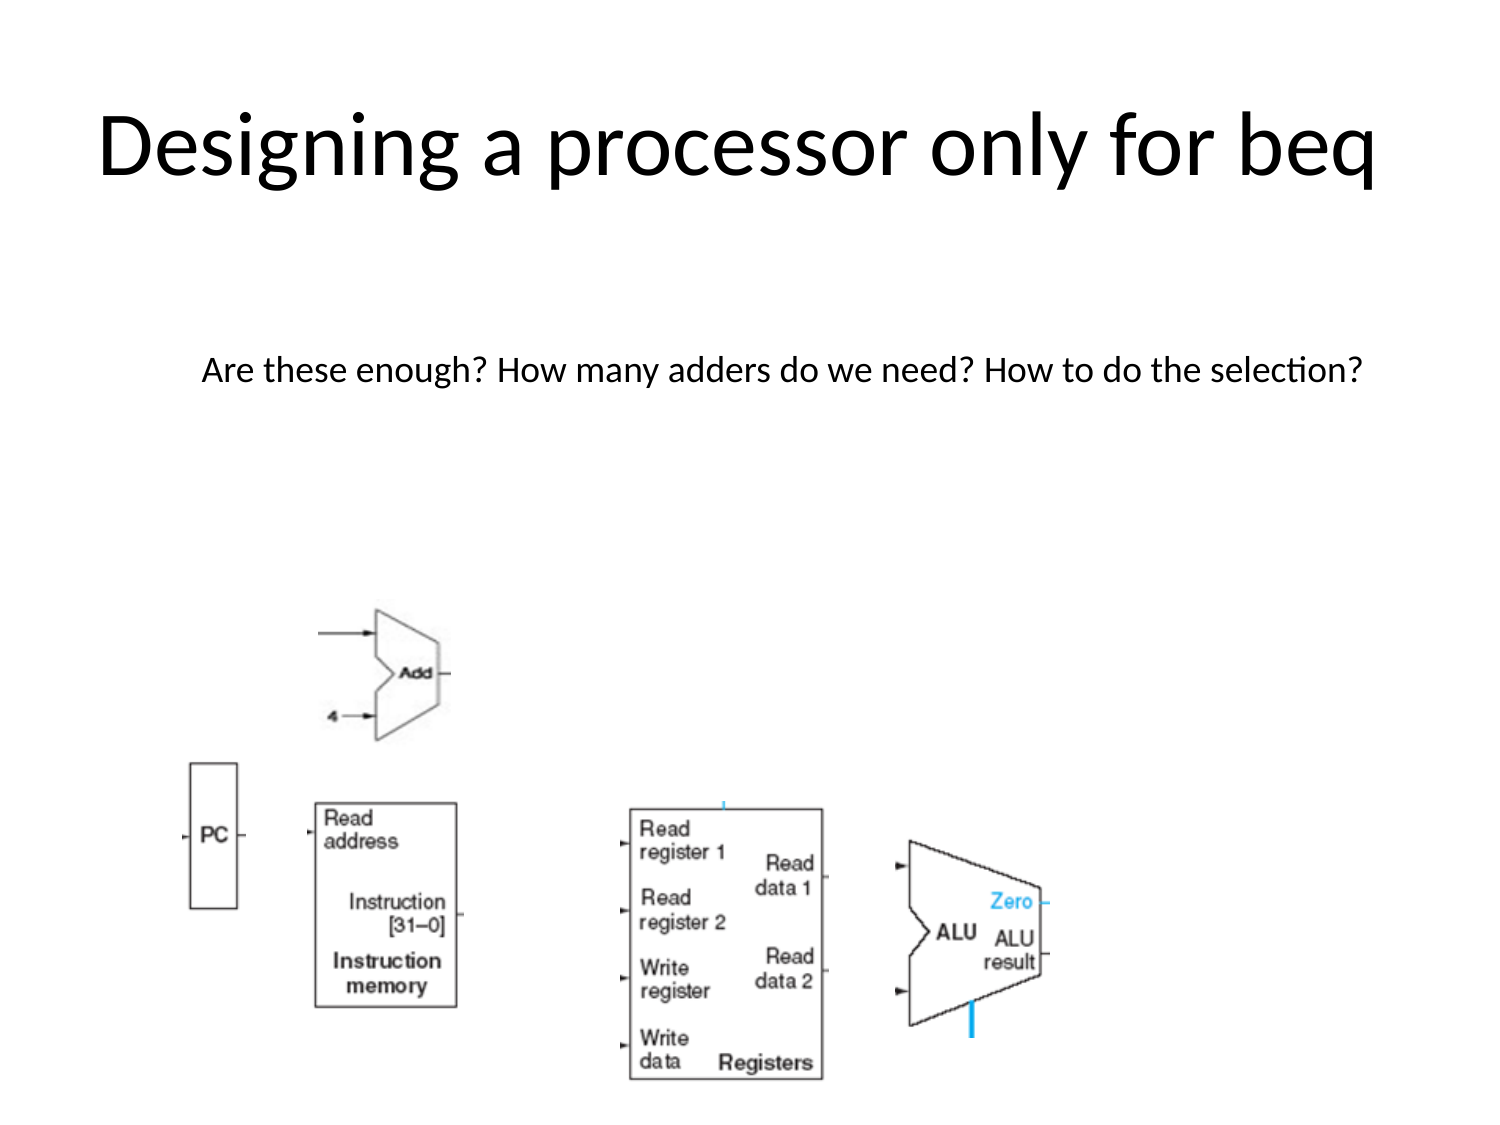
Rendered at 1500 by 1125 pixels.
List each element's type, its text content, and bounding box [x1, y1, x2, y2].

picture [307, 788, 465, 1043]
text_box Are these enough? How many adders do we need? How to do the selection? [186, 337, 1381, 398]
picture [620, 801, 829, 1088]
title Designing a processor only for beq [75, 45, 1425, 233]
picture [895, 826, 1051, 1038]
picture [318, 599, 451, 754]
picture [182, 738, 246, 934]
